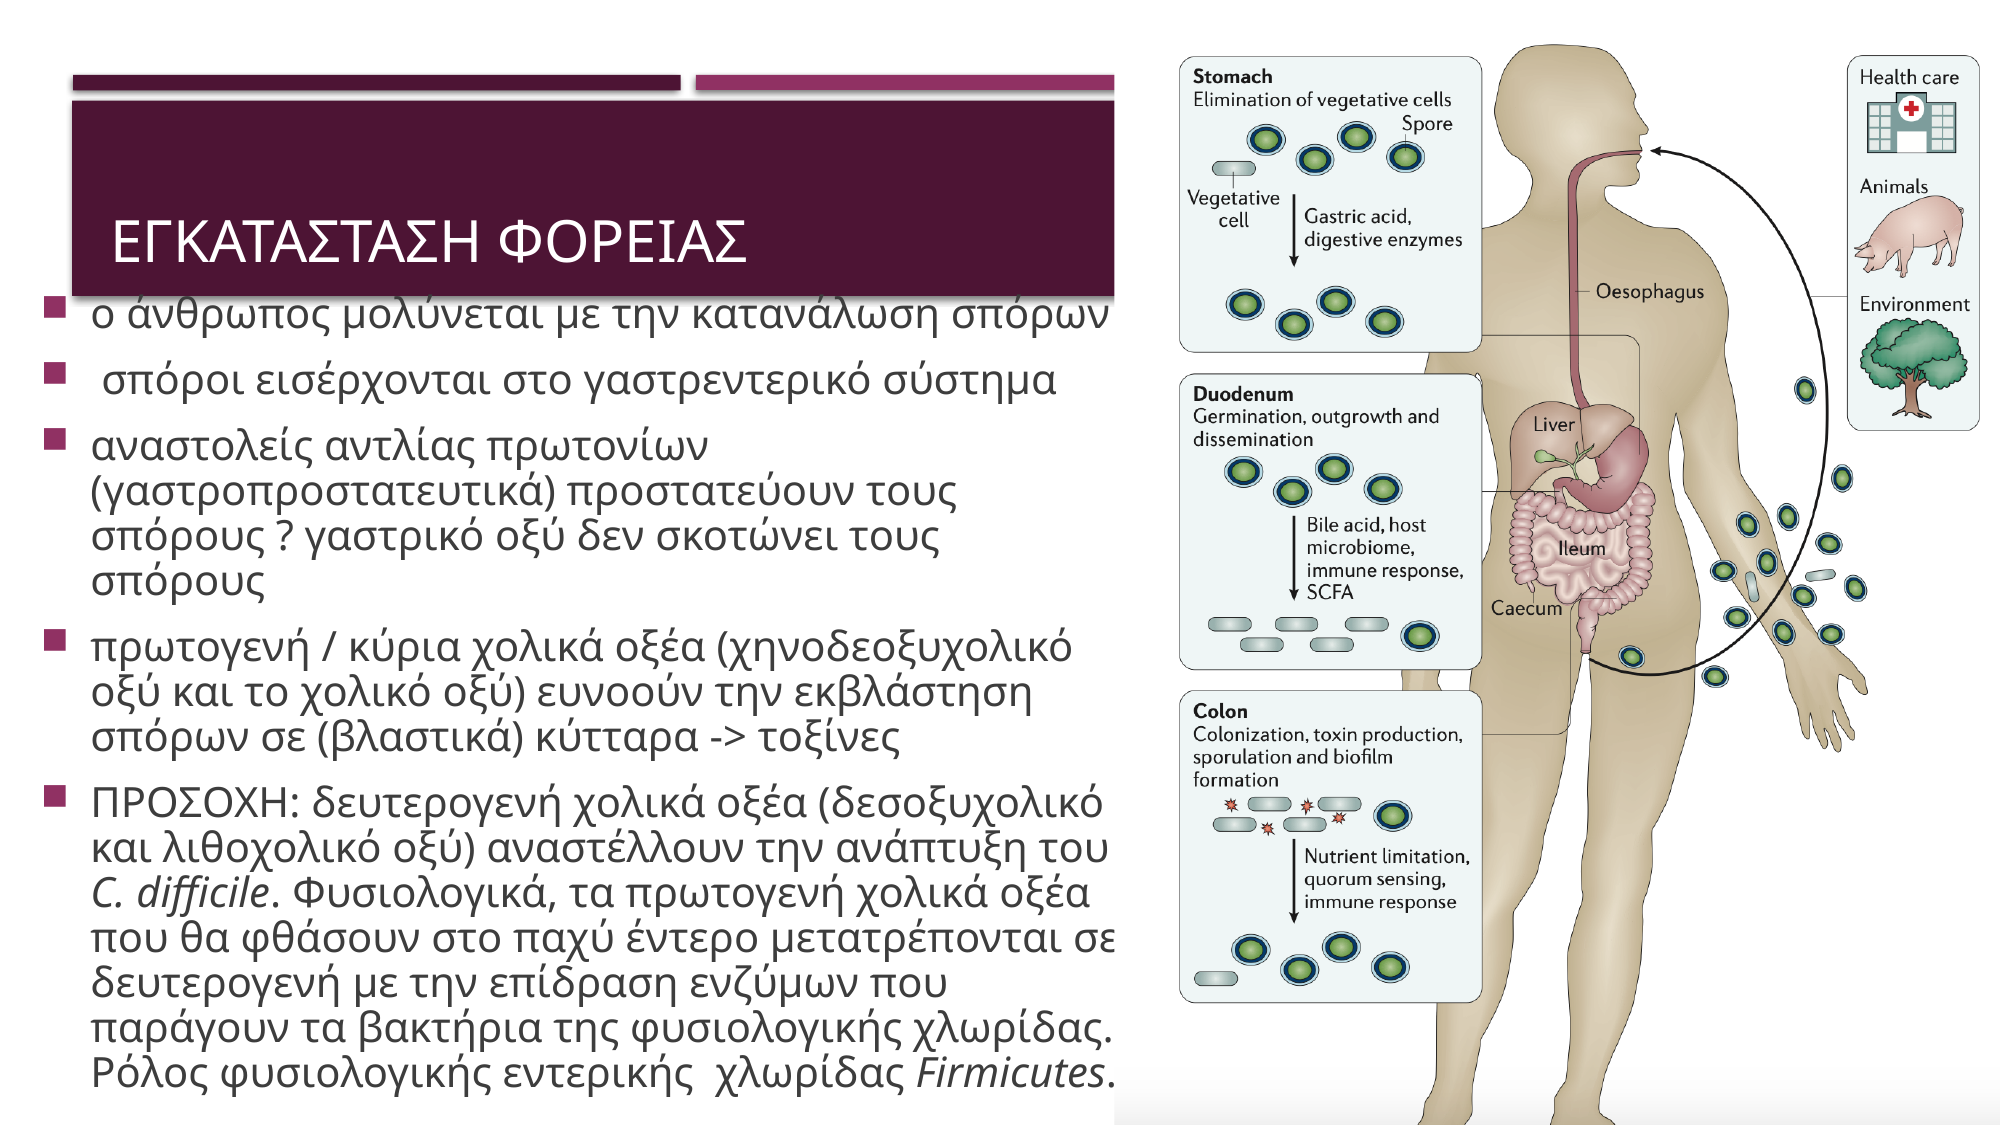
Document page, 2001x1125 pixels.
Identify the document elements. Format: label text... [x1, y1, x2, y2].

title εγκατασταση φορειασ [95, 115, 1107, 281]
list ο άνθρωπος μολύνεται με την κατανάλωση σπόρων σπόροι εισέρχονται στο γαστρεντερικό σύστημα αναστολείς αντλίας πρωτονίων (γαστροπροστατευτικά) προστατεύουν τους σπόρους ? γαστρικό οξύ δεν σκοτώνει τους σπόρους πρωτογενή / κύρια χολικά οξέα (χηνοδεοξυχολικό οξύ και το χολικό οξύ) ευνοούν την εκβλάστηση σπόρων σε (βλαστικά) κύτταρα -> τοξίνες ΠΡΟΣΟΧΗ: δευτερογενή χολικά οξέα (δεσοξυχολικό και λιθοχολικό οξύ) αναστέλλουν την ανάπτυξη του C. difficile. Φυσιολογικά, τα πρωτογενή χολικά οξέα που θα φθάσουν στο παχύ έντερο μετατρέπονται σε δευτερογενή με την επίδραση ενζύμων που παράγουν τα βακτήρια της φυσιολογικής χλωρίδας. Ρόλος φυσιολογικής εντερικής χλωρίδας Firmicutes. [25, 281, 1107, 1108]
picture [1113, 19, 2000, 1125]
